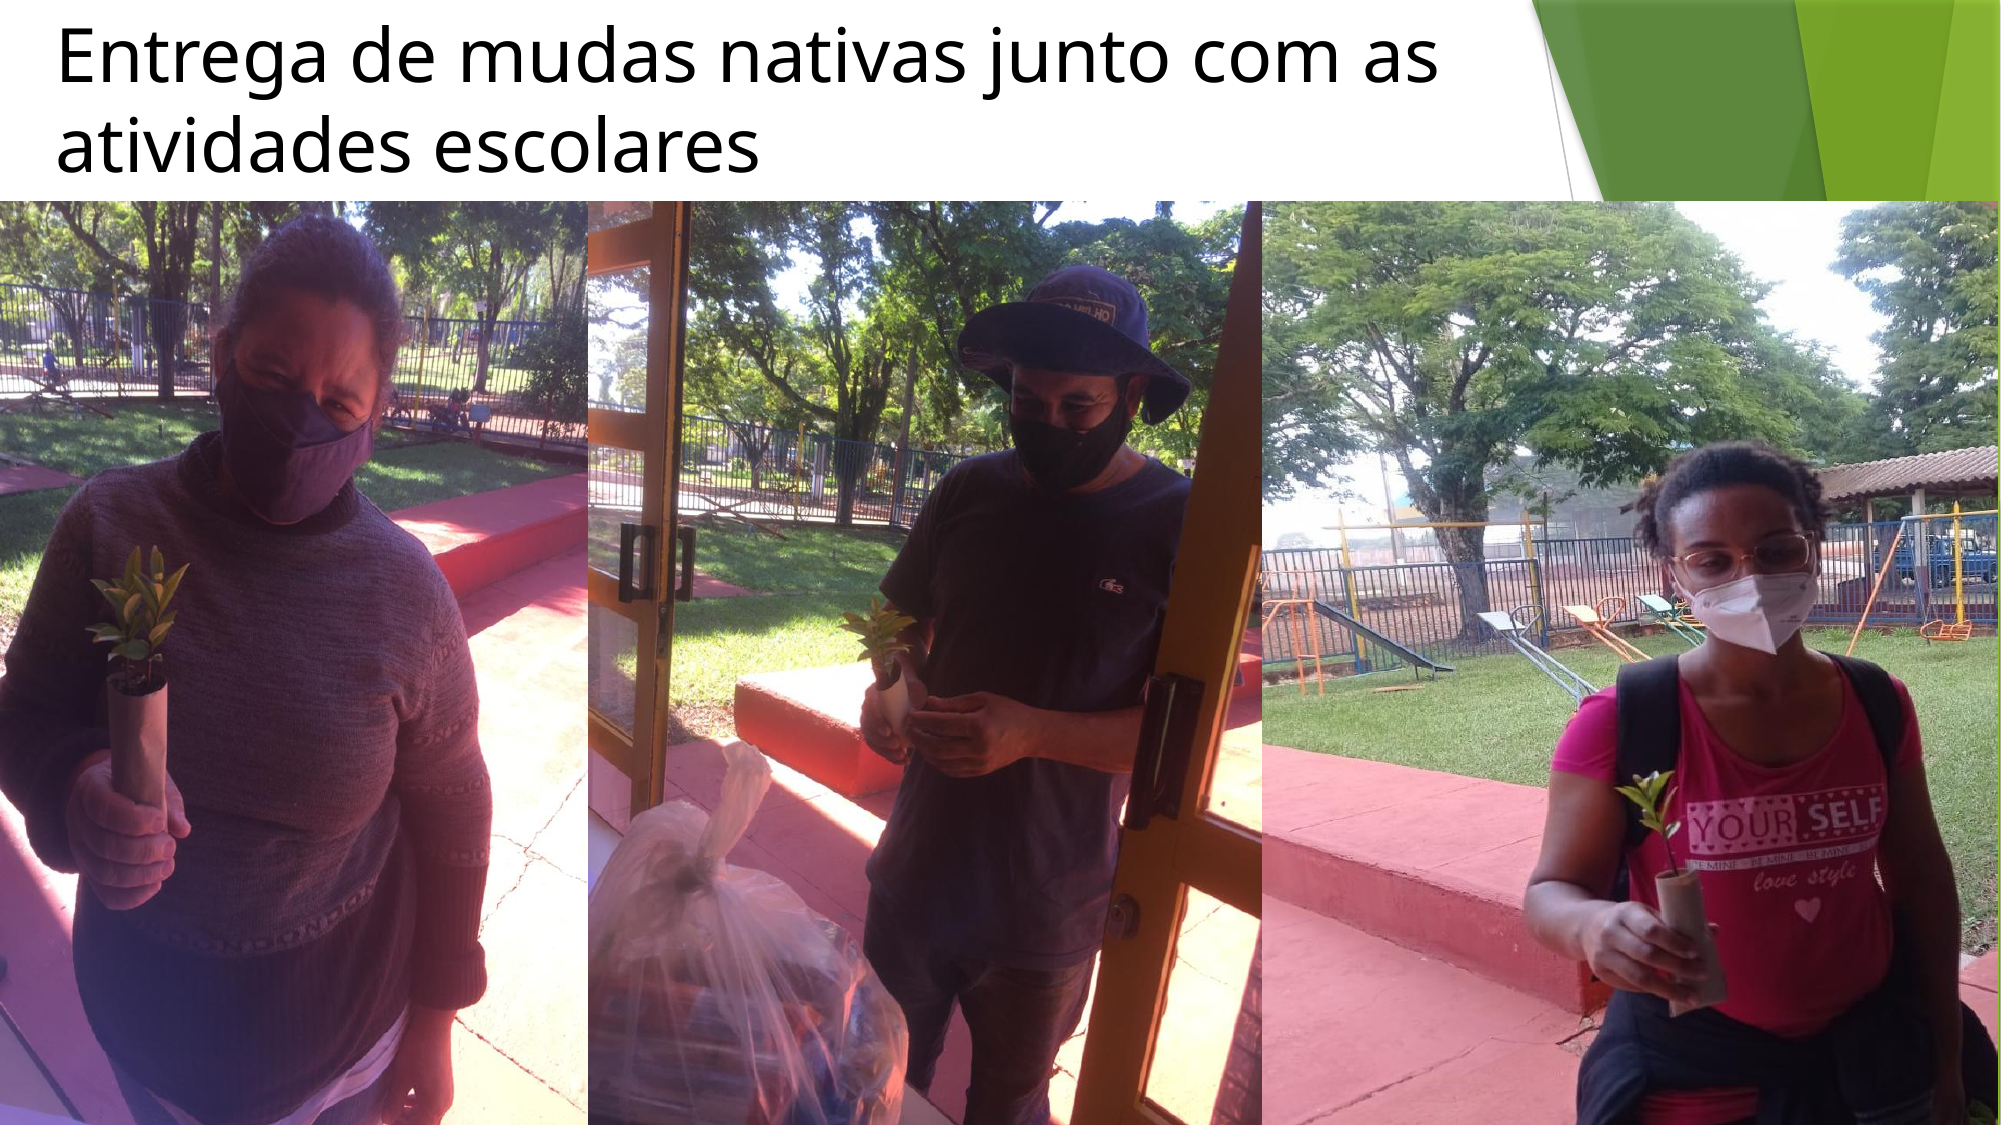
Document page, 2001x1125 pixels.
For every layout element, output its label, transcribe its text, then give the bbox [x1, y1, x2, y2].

title Entrega de mudas nativas junto com as atividades escolares [40, 0, 1618, 200]
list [0, 200, 588, 1125]
picture [588, 200, 1998, 1125]
